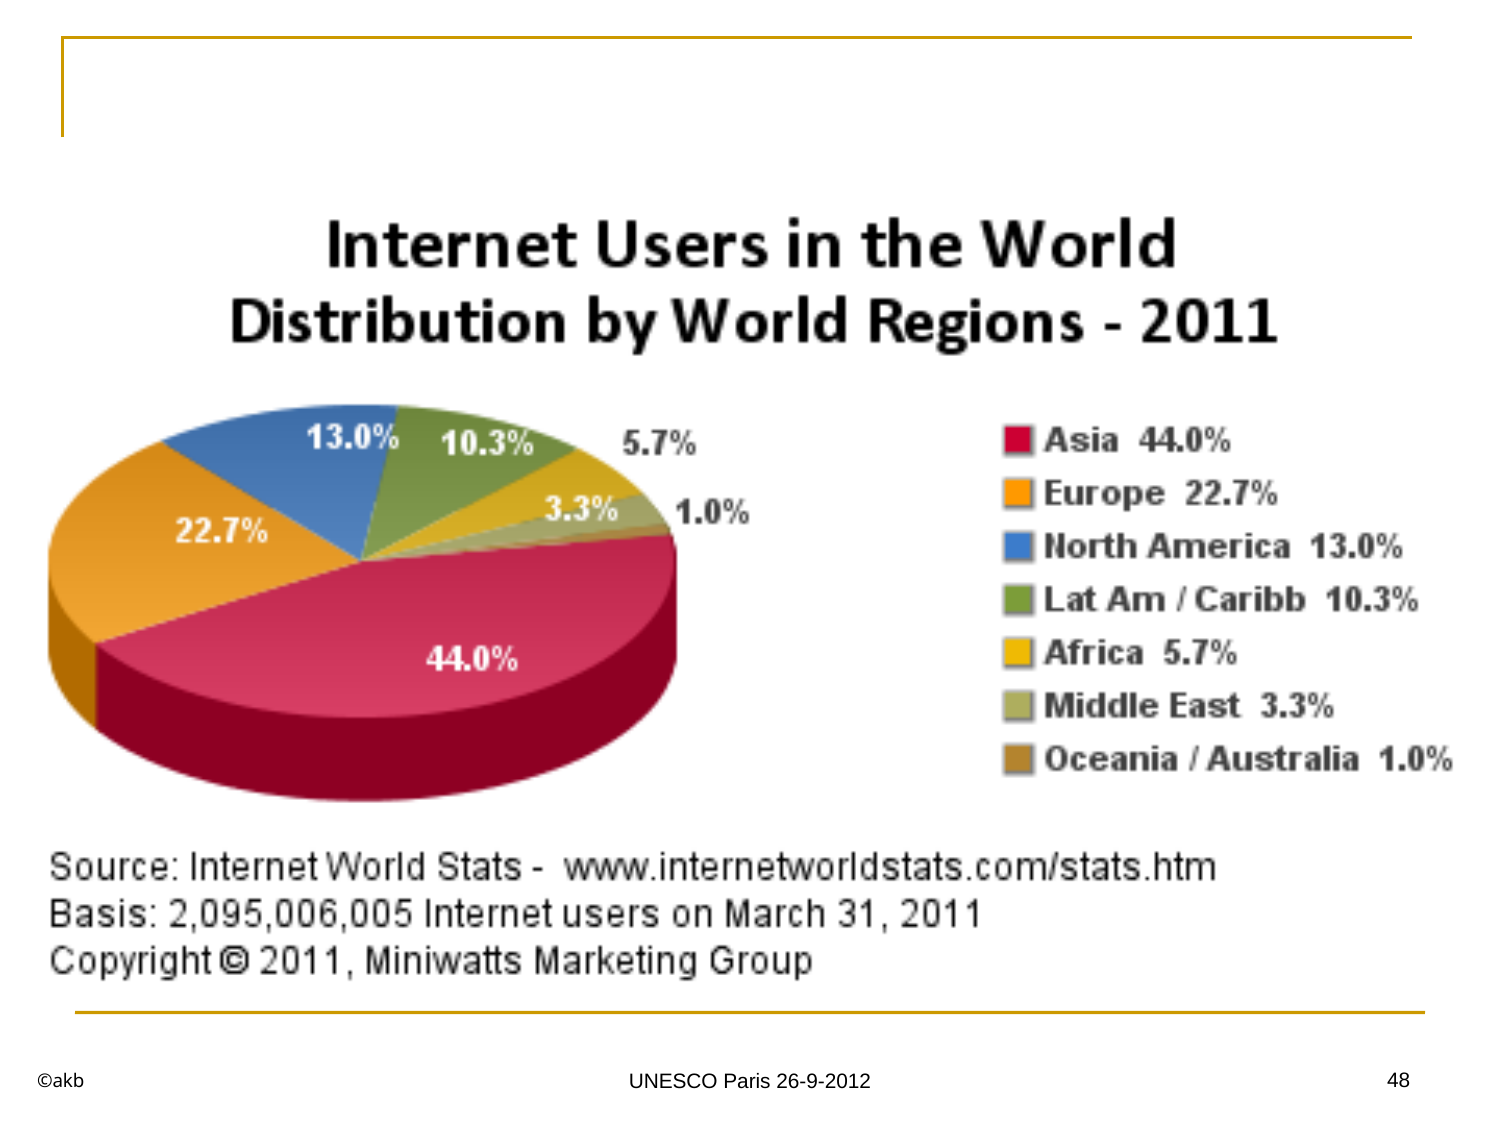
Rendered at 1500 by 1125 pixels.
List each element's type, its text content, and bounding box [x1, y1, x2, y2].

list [0, 187, 1500, 1001]
slide_number 48 [1074, 1024, 1425, 1100]
slide_number ©akb [22, 1024, 373, 1100]
footer UNESCO Paris 26-9-2012 [512, 1025, 988, 1100]
